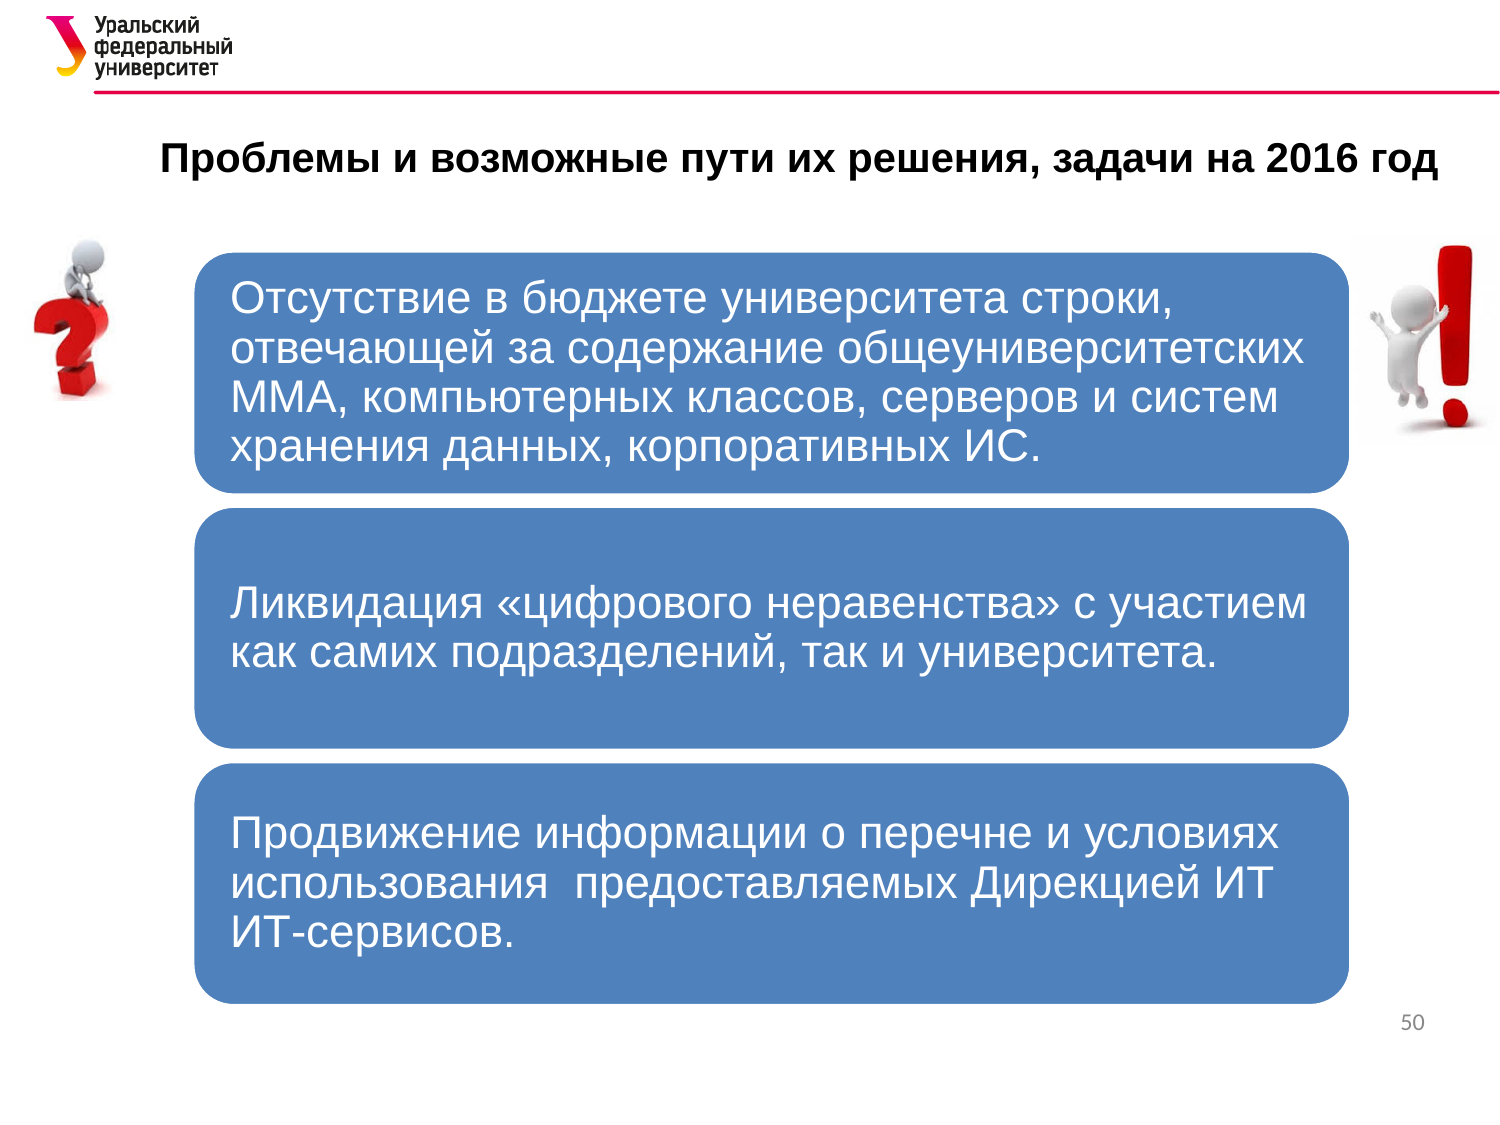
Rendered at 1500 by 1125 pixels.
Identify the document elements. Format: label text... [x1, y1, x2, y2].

text_box Проблемы и возможные пути их решения, задачи на 2016 год [99, 122, 1500, 188]
picture [1352, 234, 1499, 445]
picture [0, 235, 165, 401]
picture [0, 0, 1500, 101]
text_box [192, 191, 1352, 1066]
slide_number 50 [1357, 1005, 1426, 1036]
